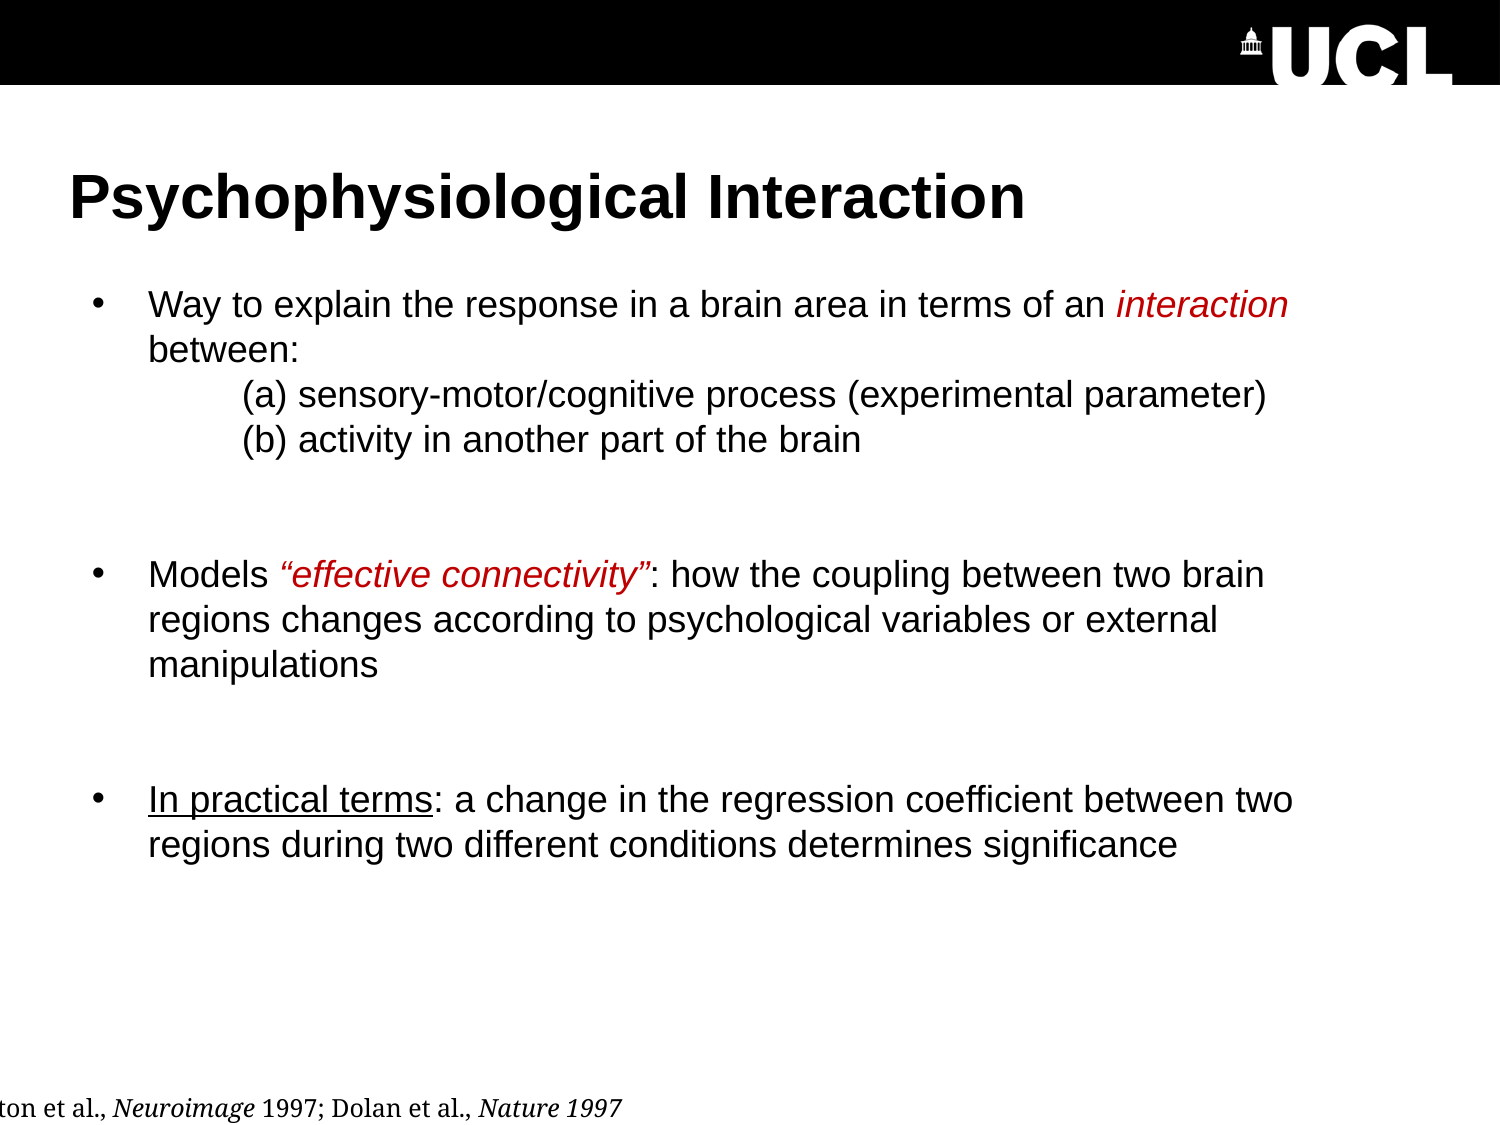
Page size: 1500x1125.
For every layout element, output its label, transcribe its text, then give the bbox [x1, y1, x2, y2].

text_box Way to explain the response in a brain area in terms of an interaction between: (a) sensory-motor/cognitive process (experimental parameter) (b) activity in another part of the brain Models “effective connectivity”: how the coupling between two brain regions changes according to psychological variables or external manipulations In practical terms: a change in the regression coefficient between two regions during two different conditions determines significance [77, 272, 1400, 933]
picture [0, 0, 1500, 85]
text_box Friston et al., Neuroimage 1997; Dolan et al., Nature 1997 [0, 1085, 637, 1125]
title Psychophysiological Interaction [54, 148, 1447, 362]
